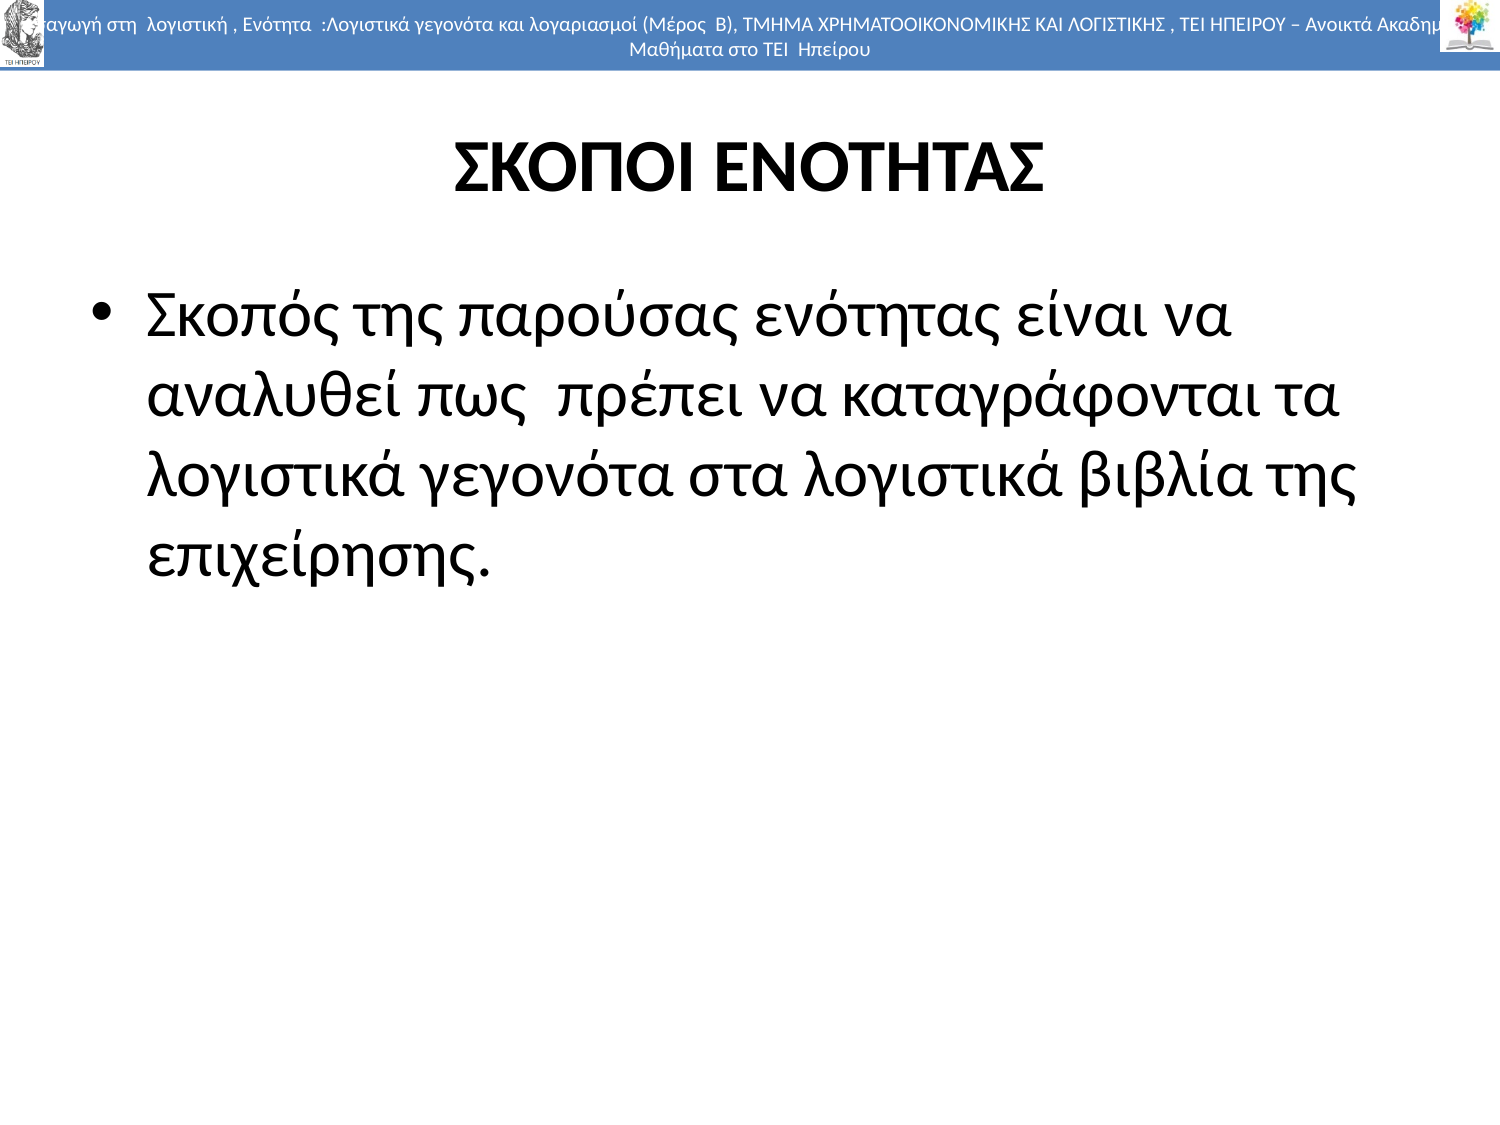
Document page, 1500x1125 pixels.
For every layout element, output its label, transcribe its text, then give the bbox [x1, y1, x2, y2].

list Σκοπός της παρούσας ενότητας είναι να αναλυθεί πως πρέπει να καταγράφονται τα λογιστικά γεγονότα στα λογιστικά βιβλία της επιχείρησης. [75, 262, 1425, 1005]
title ΣΚΟΠΟΙ ΕΝΟΤΗΤΑΣ [75, 90, 1425, 233]
text_box Εισαγωγή στη λογιστική , Ενότητα :Λογιστικά γεγονότα και λογαριασμοί (Μέρος Β), ΤΜΗΜΑ ΧΡΗΜΑΤΟΟΙΚΟΝΟΜΙΚΉΣ ΚΑΙ ΛΟΓΙΣΤΙΚΗΣ , ΤΕΙ ΗΠΕΙΡΟΥ – Ανοικτά Ακαδημαϊκά Μαθήματα στο ΤΕΙ Ηπείρου [45, 0, 1500, 72]
picture [0, 0, 45, 67]
picture [1439, 0, 1500, 53]
